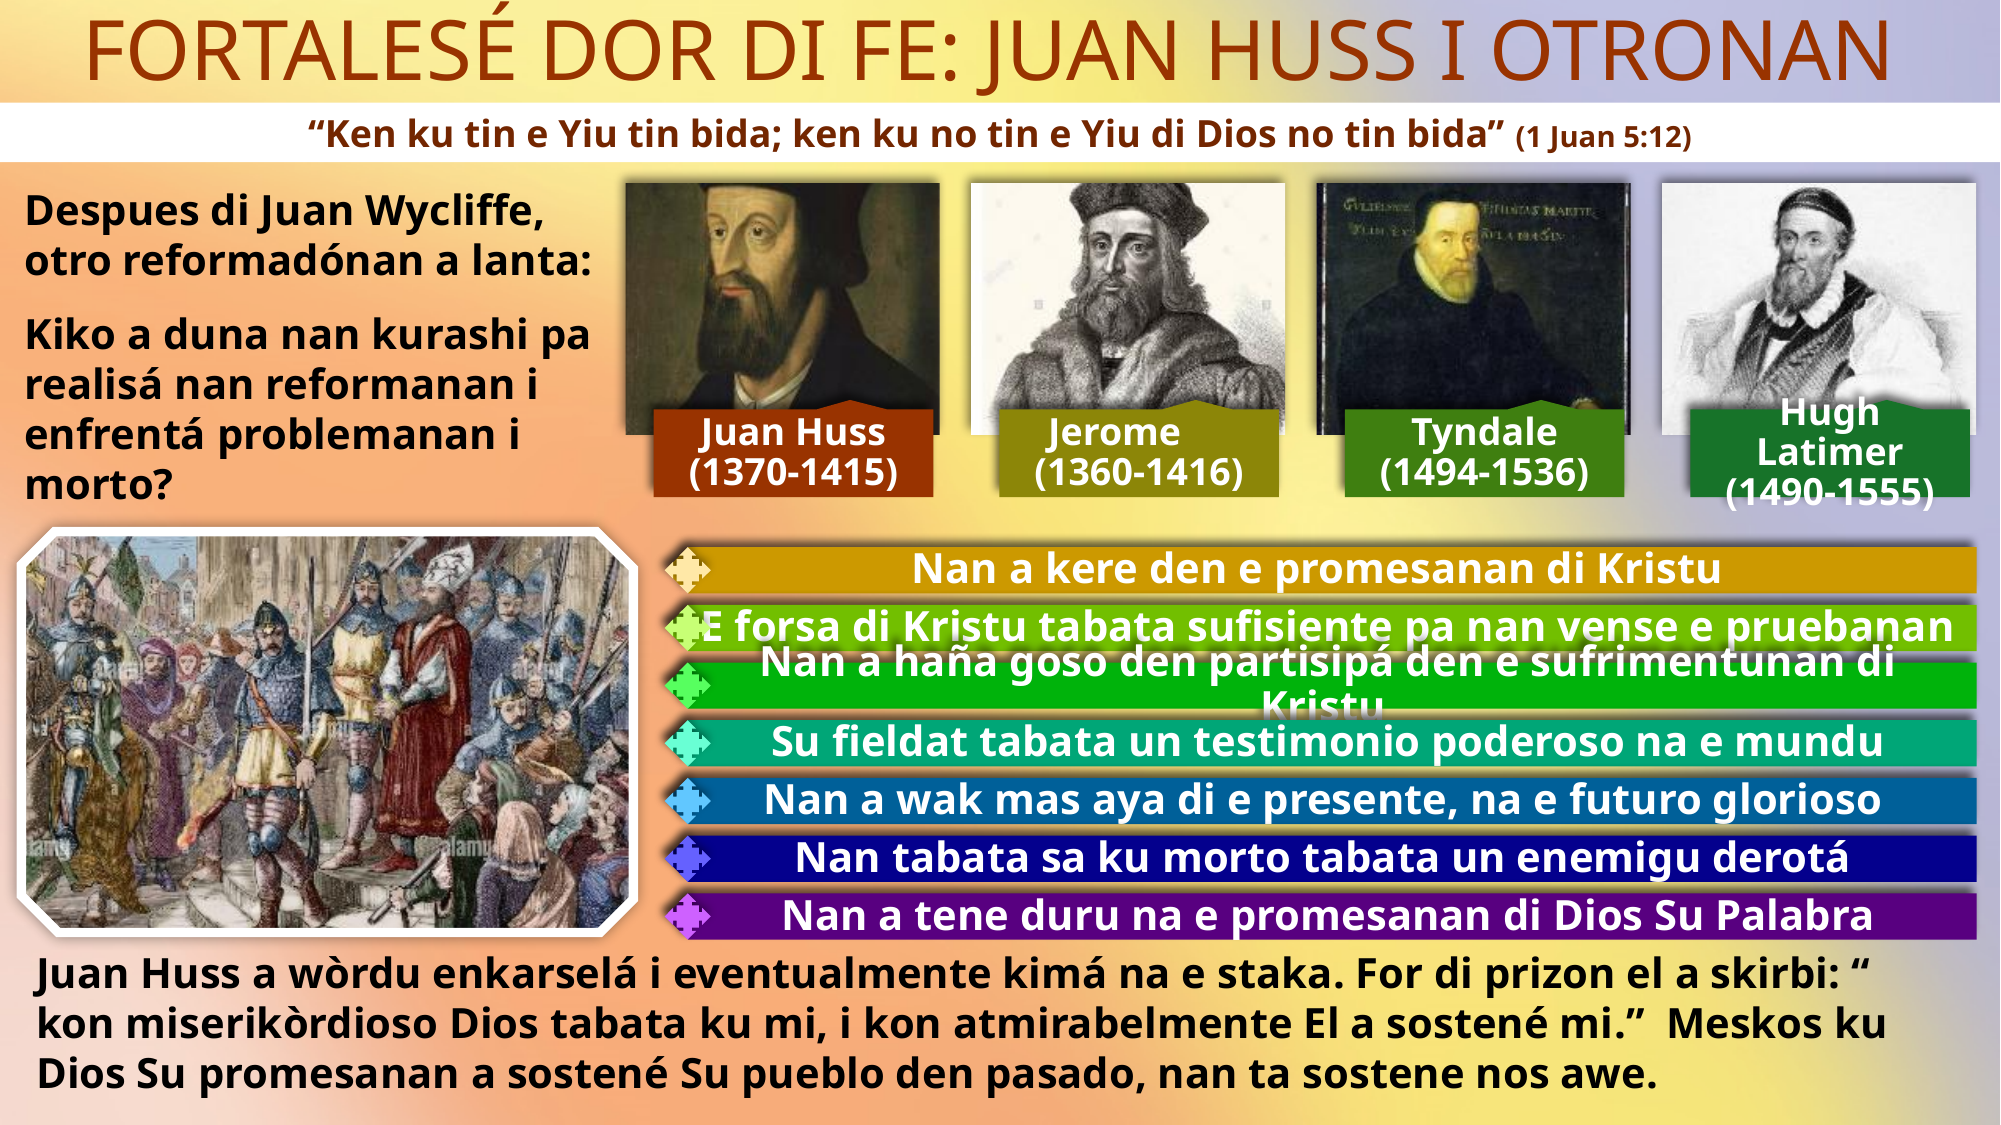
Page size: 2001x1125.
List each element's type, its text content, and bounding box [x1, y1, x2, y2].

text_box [624, 155, 1977, 525]
picture [21, 531, 634, 933]
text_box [664, 546, 1977, 940]
text_box Den e tempu di difikultatnan i persekushon, kreyentenan fiel a para firme den defensa di e bèrdat, tumando refugio den e amor i kuido di Dios (Salmo 46:1-3). [0, 163, 2000, 1125]
text_box Despues di Juan Wycliffe, otro reformadónan a lanta: [9, 176, 615, 292]
text_box Kiko a duna nan kurashi pa realisá nan reformanan i enfrentá problemanan i morto? [9, 300, 615, 515]
text_box FORTALESÉ DOR DI FE: JUAN HUSS I OTRONAN [0, 0, 2000, 102]
text_box Juan Huss a wòrdu enkarselá i eventualmente kimá na e staka. For di prizon el a skirbi: “ kon miserikòrdioso Dios tabata ku mi, i kon atmirabelmente El a sostené mi.” Meskos ku Dios Su promesanan a sostené Su pueblo den pasado, nan ta sostene nos awe. [21, 939, 1939, 1105]
text_box “Ken ku tin e Yiu tin bida; ken ku no tin e Yiu di Dios no tin bida” (1 Juan 5:12) [0, 102, 2000, 163]
